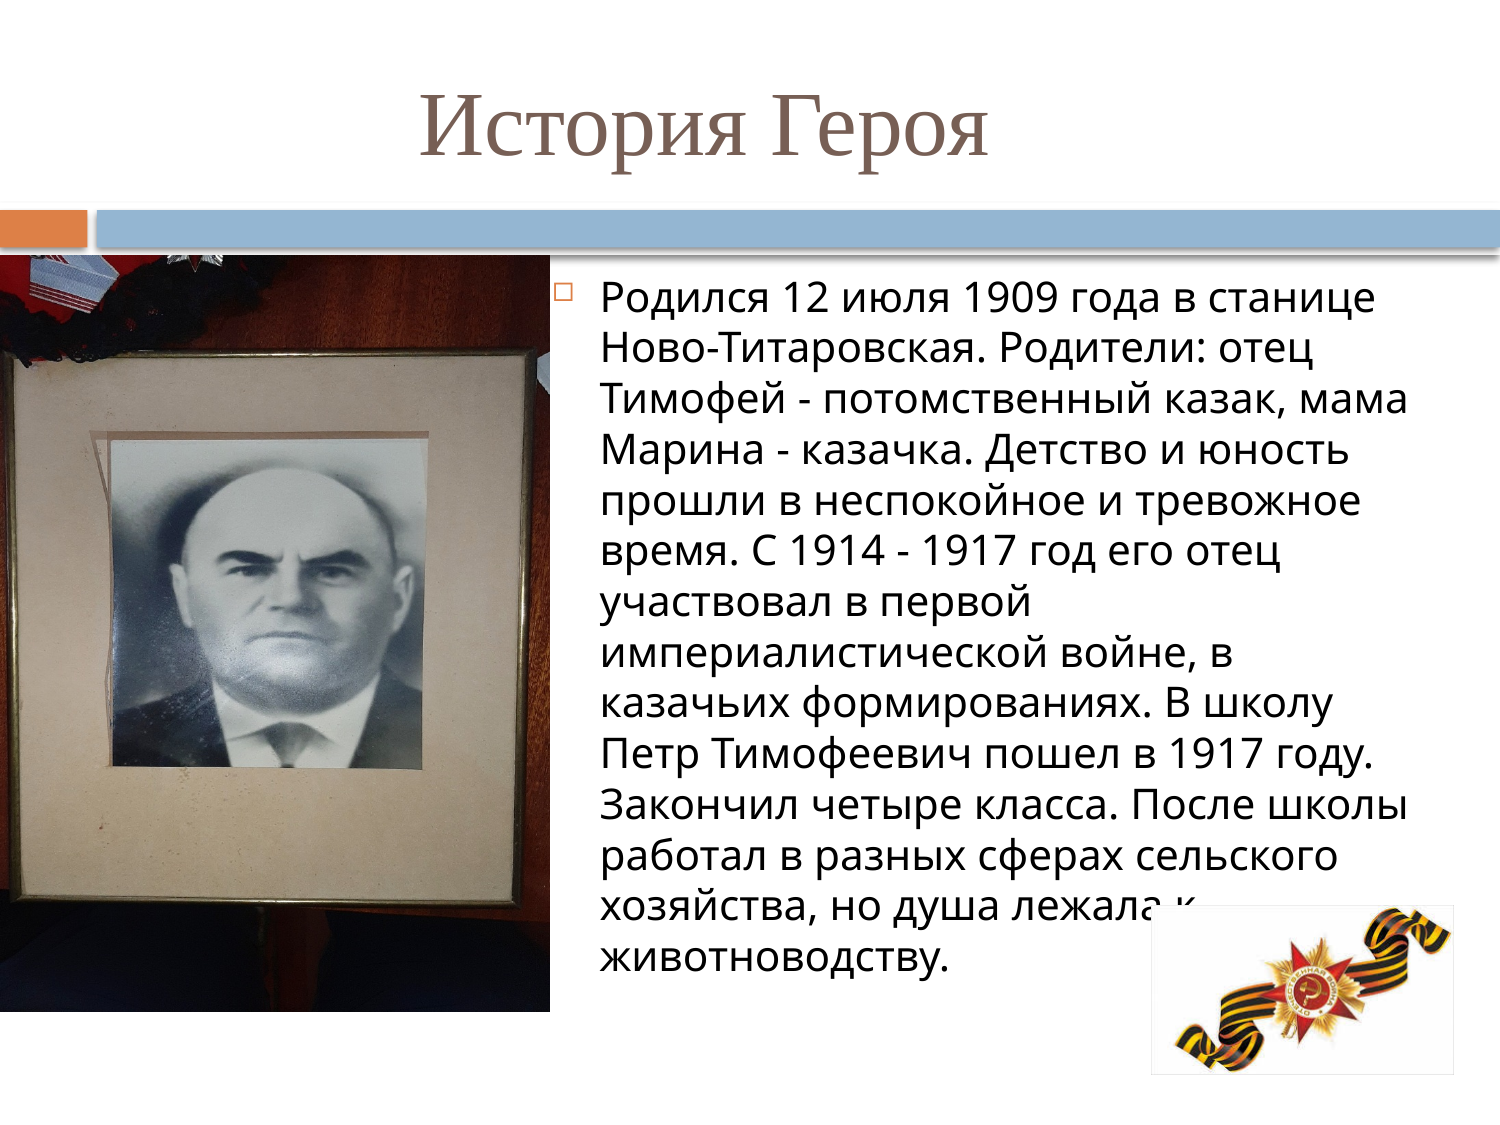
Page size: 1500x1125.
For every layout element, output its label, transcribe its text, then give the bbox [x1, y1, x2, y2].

picture [1151, 904, 1454, 1075]
list Родился 12 июля 1909 года в станице Ново-Титаровская. Родители: отец Тимофей - потомственный казак, мама Марина - казачка. Детство и юность прошли в неспокойное и тревожное время. С 1914 - 1917 год его отец участвовал в первой империалистической войне, в казачьих формированиях. В школу Петр Тимофеевич пошел в 1917 году. Закончил четыре класса. После школы работал в разных сферах сельского хозяйства, но душа лежала к животноводству. [554, 262, 1425, 1005]
title История Героя [29, 54, 1380, 183]
picture [0, 255, 550, 1012]
